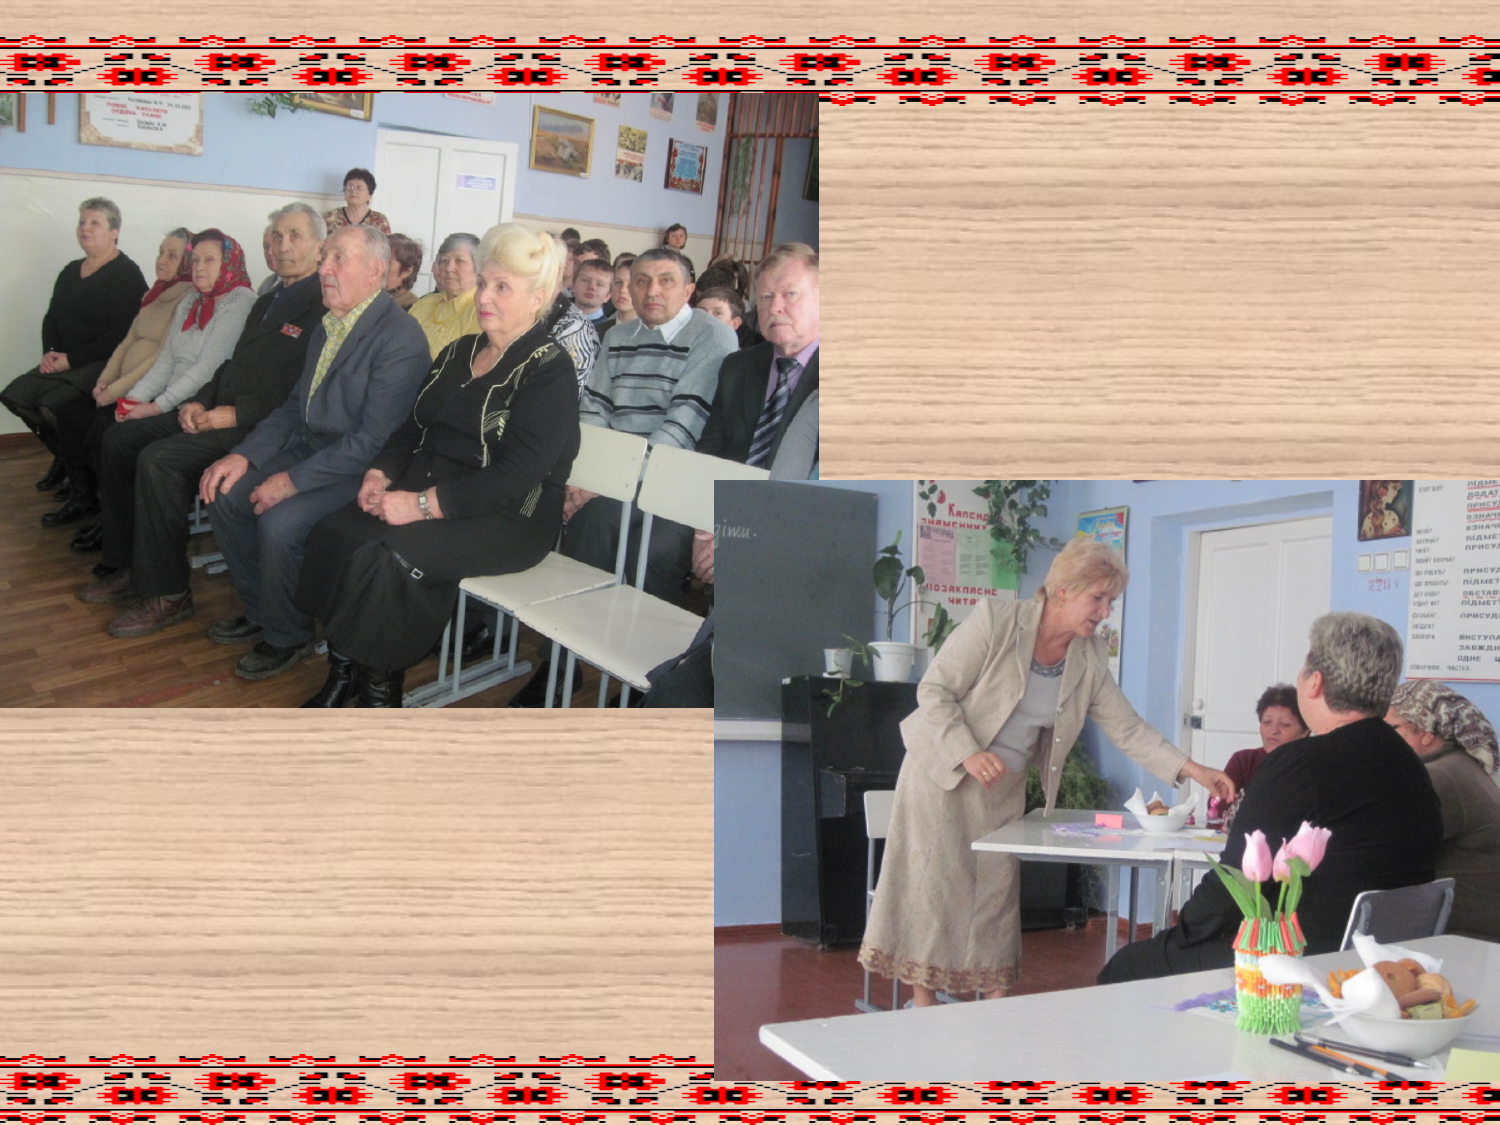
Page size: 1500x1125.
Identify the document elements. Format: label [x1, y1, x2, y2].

list [714, 480, 1500, 1082]
picture [0, 34, 1500, 106]
picture [0, 1054, 1500, 1125]
list [0, 93, 819, 708]
